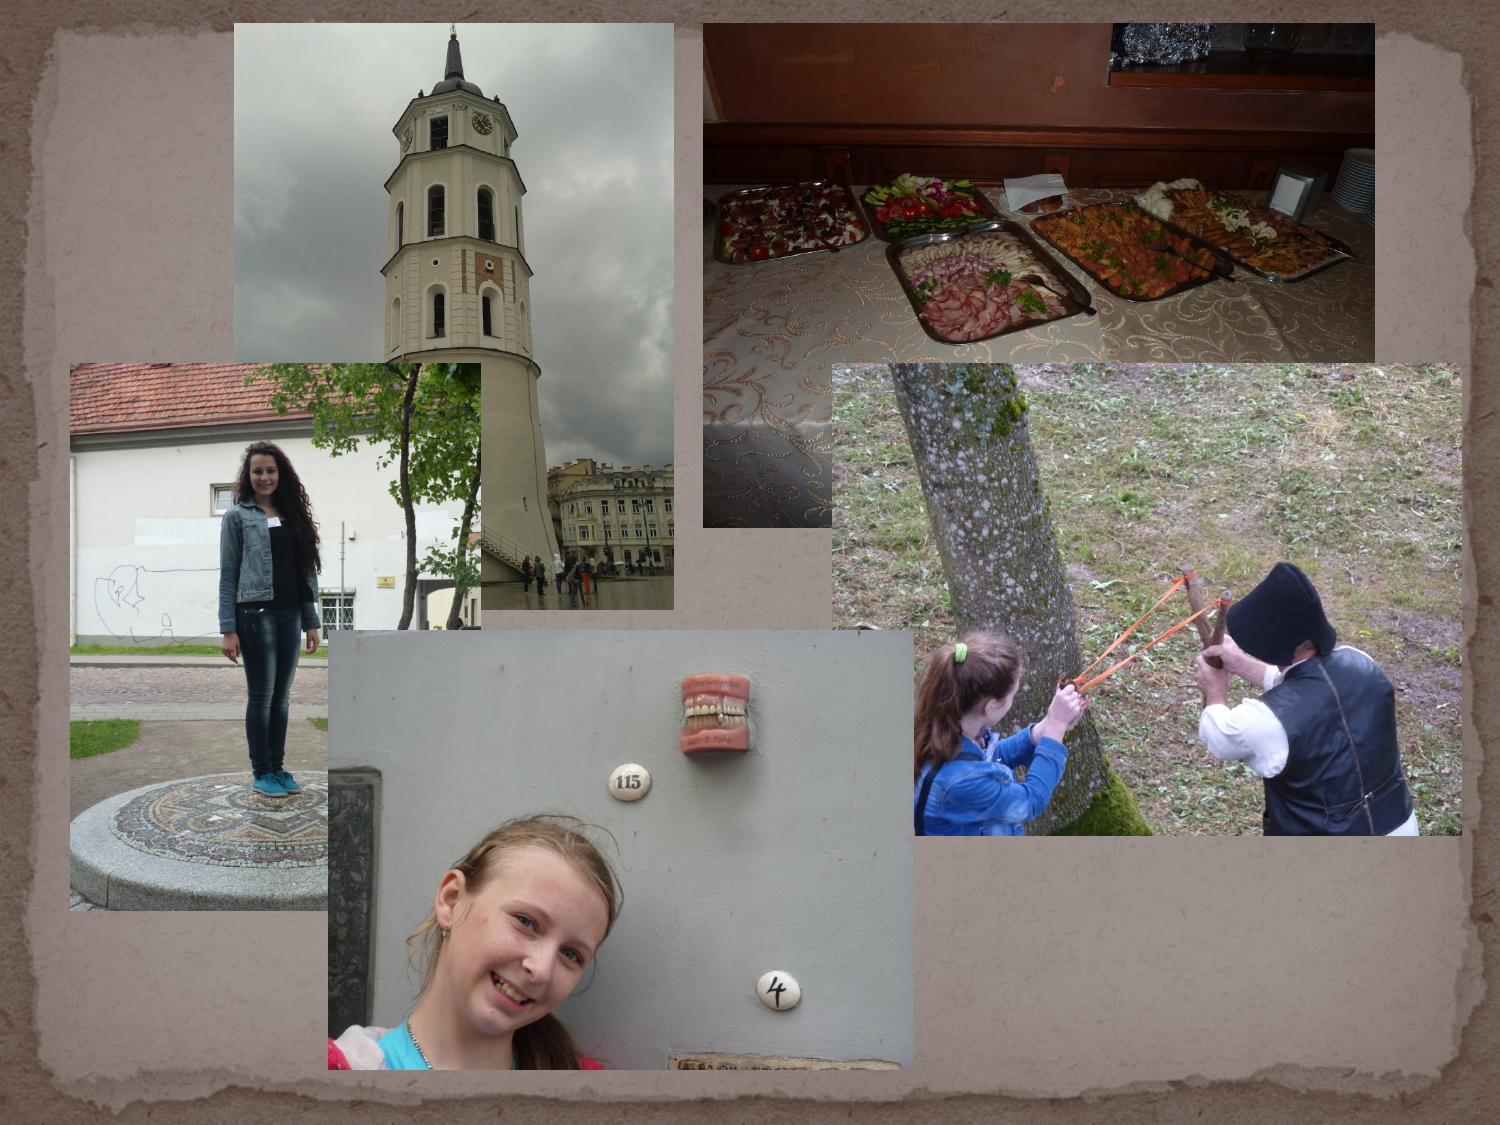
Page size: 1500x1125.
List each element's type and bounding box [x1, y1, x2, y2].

picture [70, 23, 1462, 1070]
